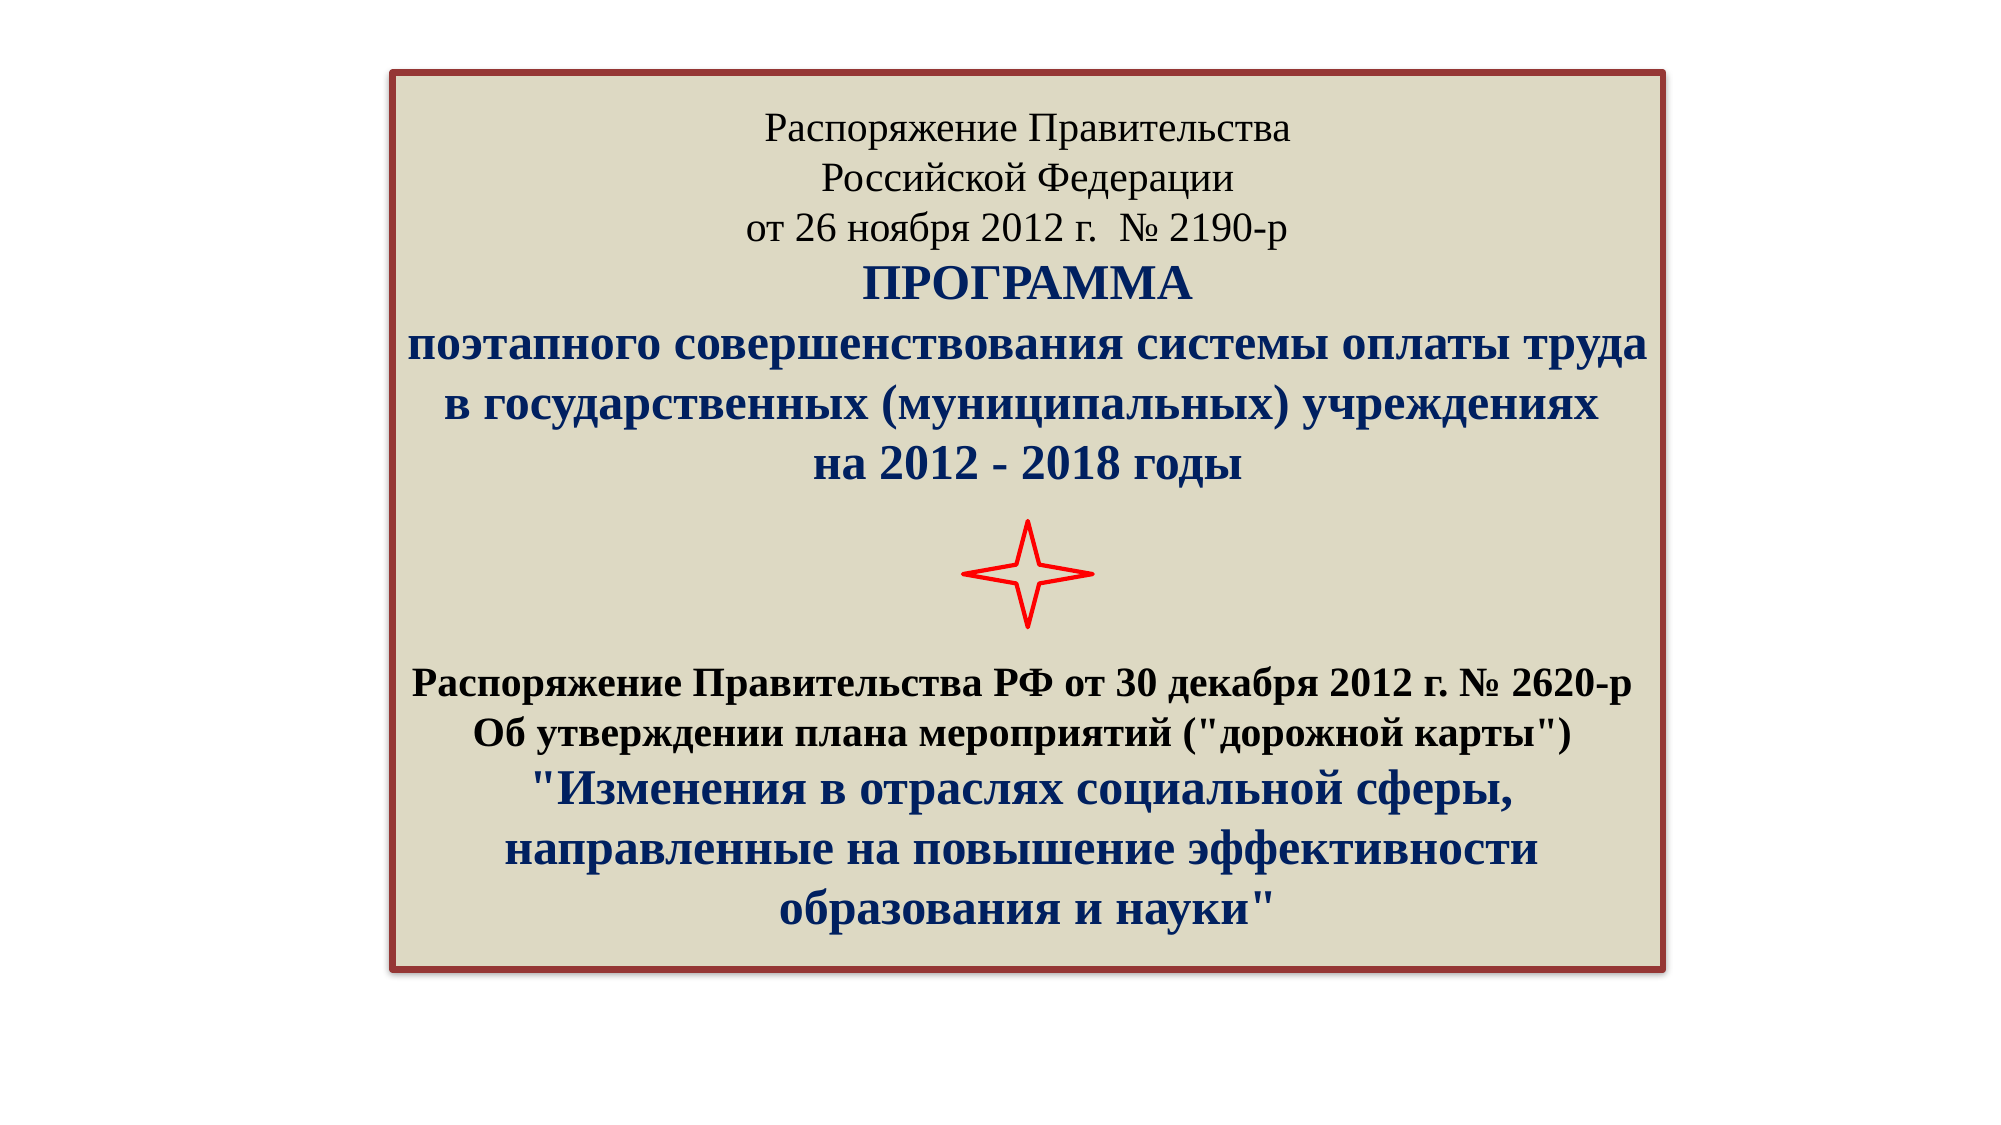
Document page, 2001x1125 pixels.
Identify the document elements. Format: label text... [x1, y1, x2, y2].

text_box Распоряжение Правительства Российской Федерации от 26 ноября 2012 г. № 2190-р ПРОГРАММА поэтапного совершенствования системы оплаты труда в государственных (муниципальных) учреждениях на 2012 - 2018 годы Распоряжение Правительства РФ от 30 декабря 2012 г. № 2620-р Об утверждении плана мероприятий ("дорожной карты") "Изменения в отраслях социальной сферы, направленные на повышение эффективности образования и науки" [392, 72, 1664, 970]
text_box [960, 518, 1095, 630]
